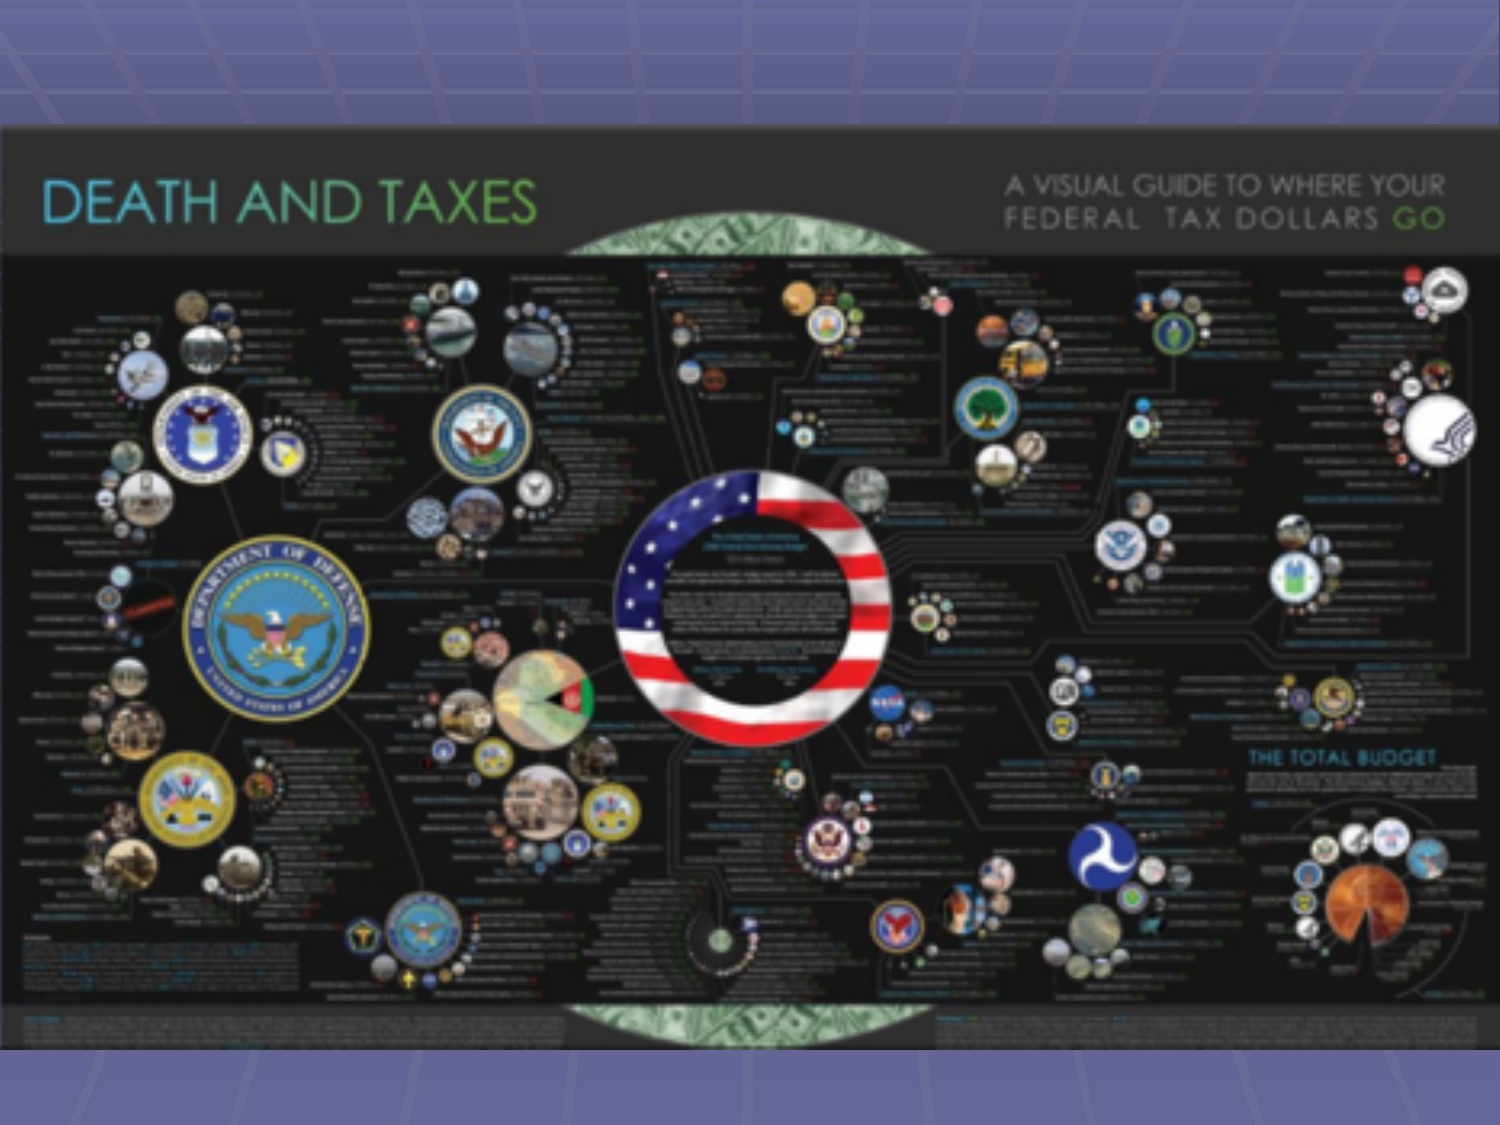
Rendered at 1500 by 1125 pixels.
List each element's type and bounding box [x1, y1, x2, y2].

picture [0, 124, 1500, 1051]
